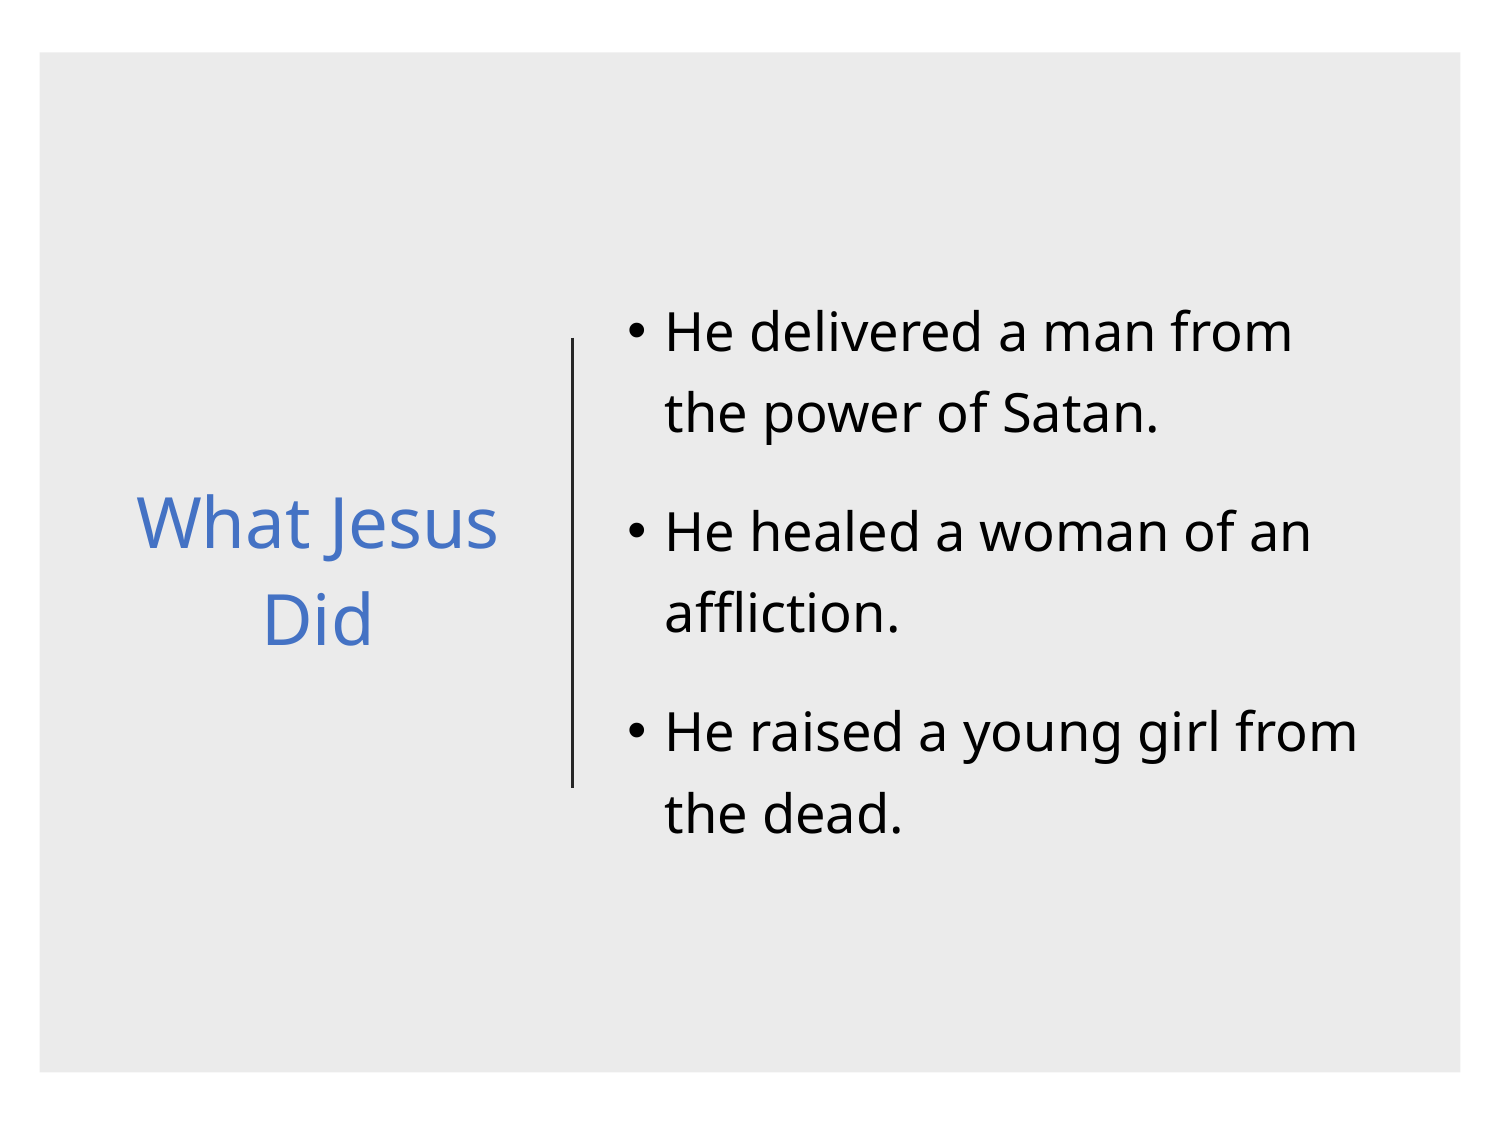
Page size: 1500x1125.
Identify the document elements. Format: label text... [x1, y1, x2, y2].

title What Jesus Did [103, 158, 533, 967]
text_box [38, 51, 1461, 1073]
list He delivered a man from the power of Satan. He healed a woman of an affliction. He raised a young girl from the dead. [612, 158, 1397, 967]
